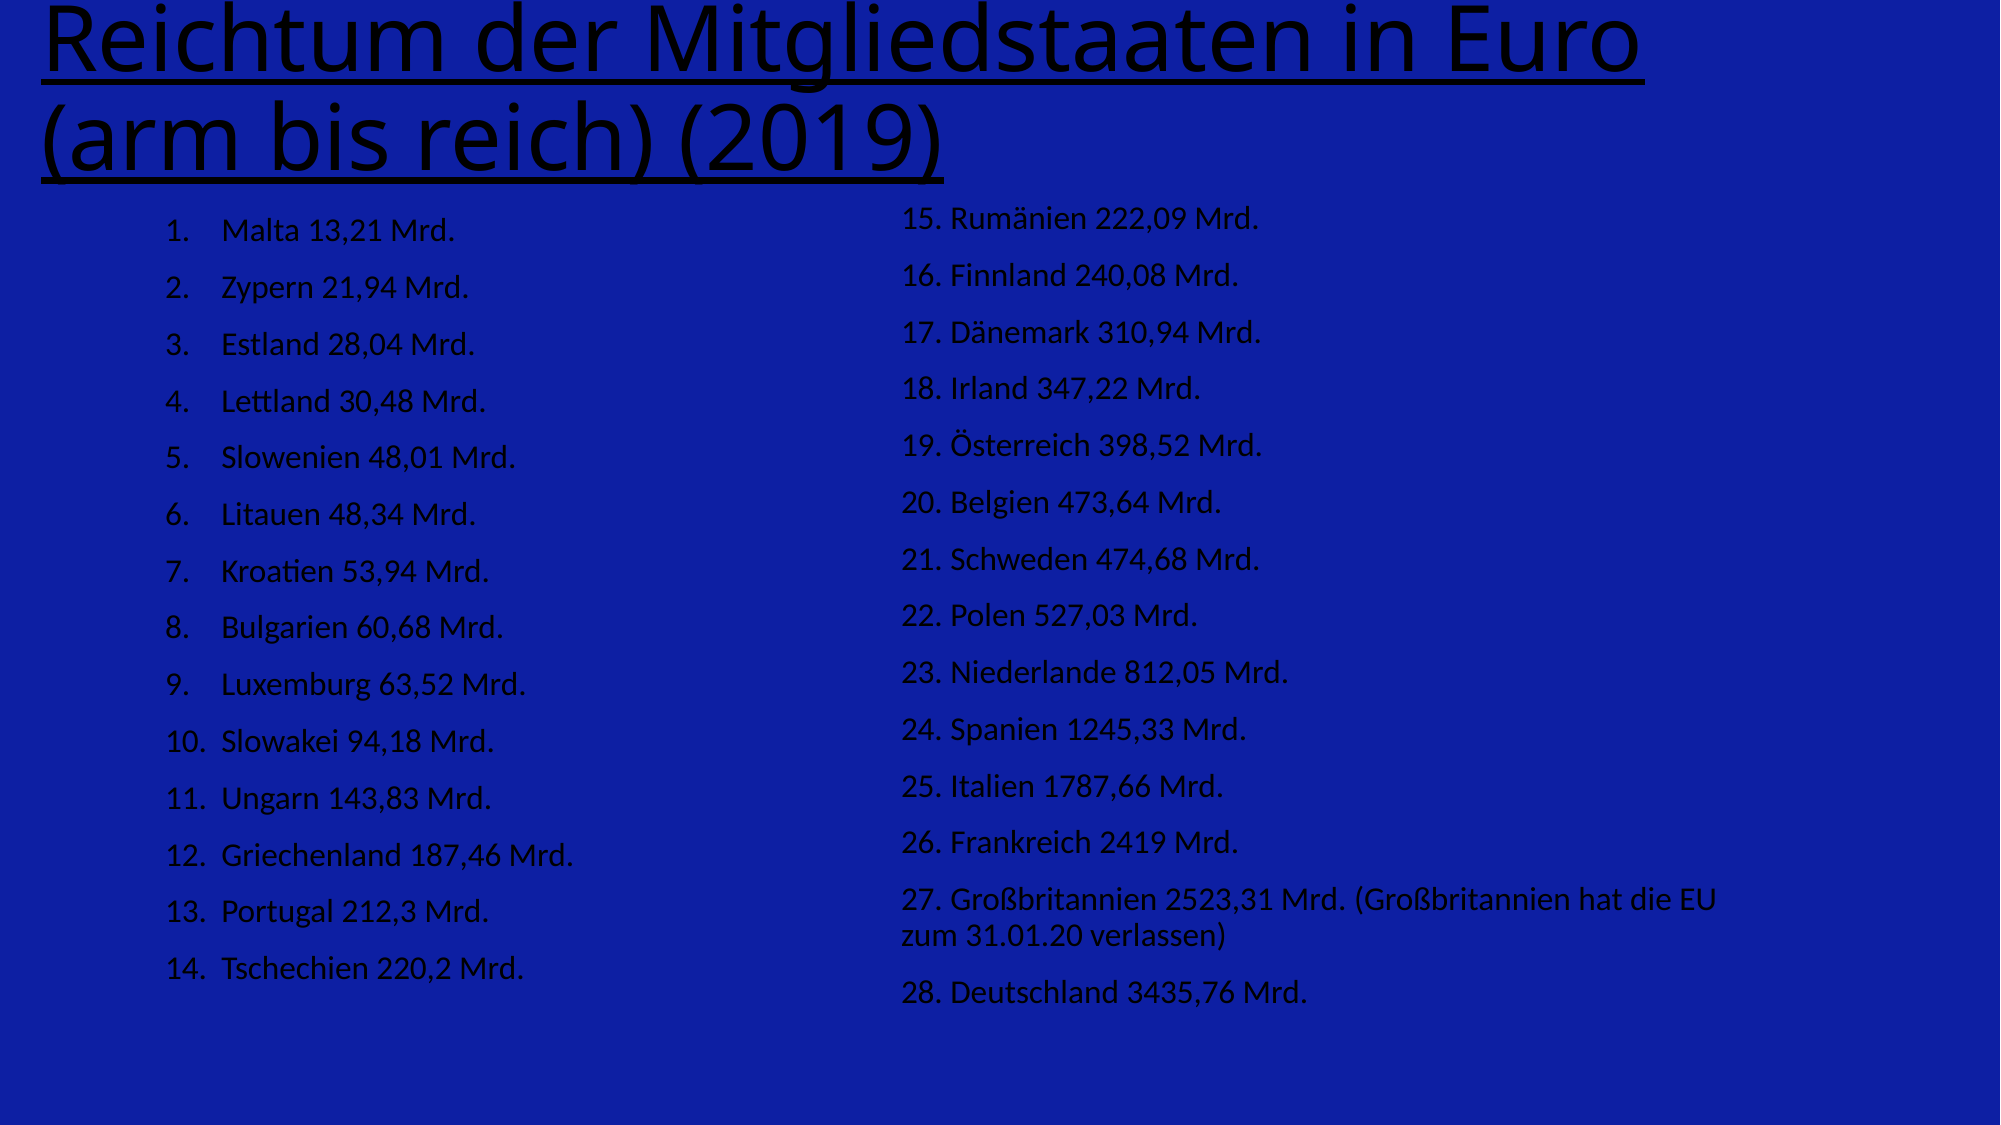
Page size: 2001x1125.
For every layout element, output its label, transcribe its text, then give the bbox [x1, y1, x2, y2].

title Reichtum der Mitgliedstaaten in Euro (arm bis reich) (2019) [26, 0, 1727, 223]
list Malta 13,21 Mrd. Zypern 21,94 Mrd. Estland 28,04 Mrd. Lettland 30,48 Mrd. Slowenien 48,01 Mrd. Litauen 48,34 Mrd. Kroatien 53,94 Mrd. Bulgarien 60,68 Mrd. Luxemburg 63,52 Mrd. Slowakei 94,18 Mrd. Ungarn 143,83 Mrd. Griechenland 187,46 Mrd. Portugal 212,3 Mrd. Tschechien 220,2 Mrd. [150, 205, 1000, 920]
list 15. Rumänien 222,09 Mrd. 16. Finnland 240,08 Mrd. 17. Dänemark 310,94 Mrd. 18. Irland 347,22 Mrd. 19. Österreich 398,52 Mrd. 20. Belgien 473,64 Mrd. 21. Schweden 474,68 Mrd. 22. Polen 527,03 Mrd. 23. Niederlande 812,05 Mrd. 24. Spanien 1245,33 Mrd. 25. Italien 1787,66 Mrd. 26. Frankreich 2419 Mrd. 27. Großbritannien 2523,31 Mrd. (Großbritannien hat die EU zum 31.01.20 verlassen) 28. Deutschland 3435,76 Mrd. [886, 193, 1736, 908]
text_box [980, 530, 1019, 594]
